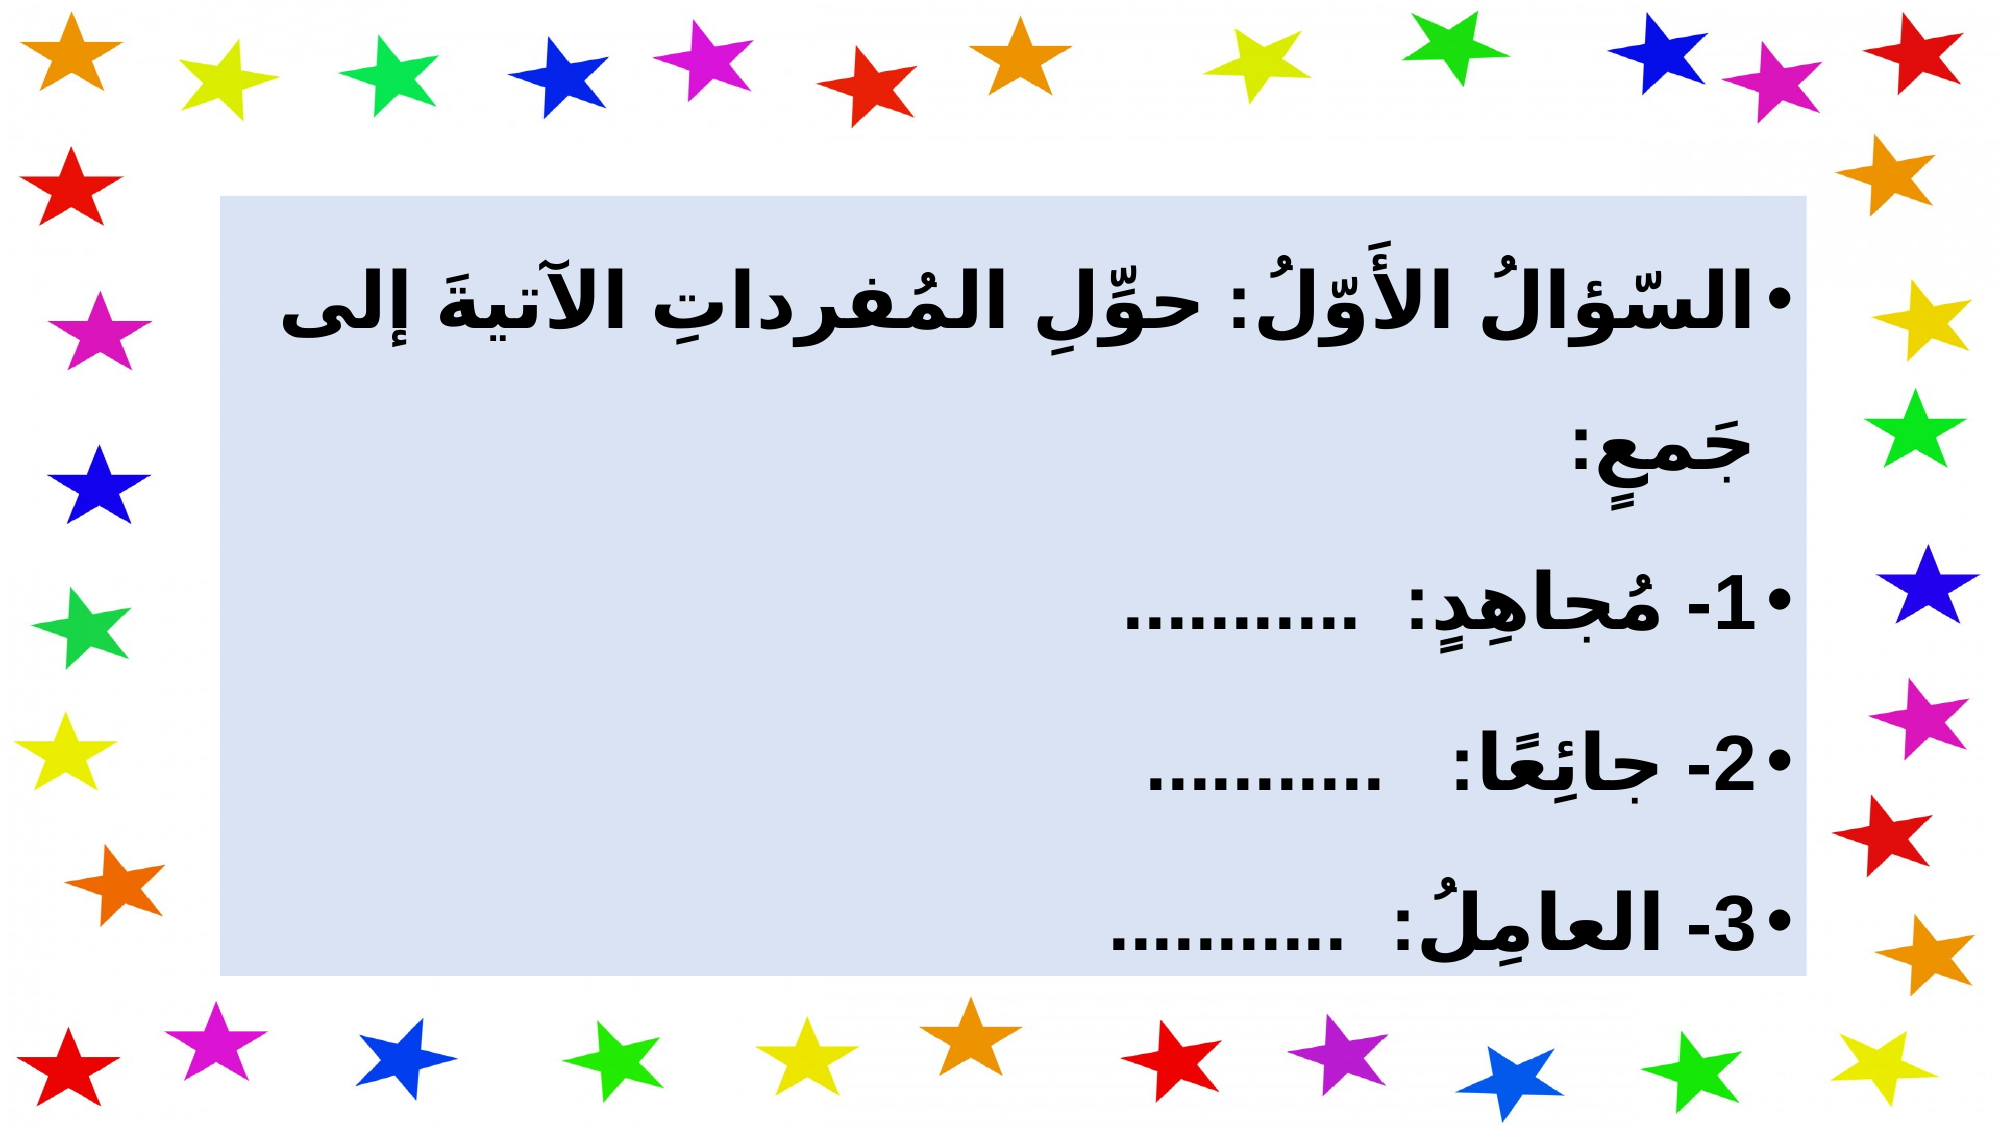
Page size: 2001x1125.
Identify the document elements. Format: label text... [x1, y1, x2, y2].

list السّؤالُ الأَوّلُ: حوِّلِ المُفرداتِ الآتيةَ إلى جَمعٍ: 1- مُجاهِدٍ: ........... 2- جائِعًا: ........... 3- العامِلُ: ........... [220, 195, 1807, 976]
picture [0, 0, 2001, 1125]
